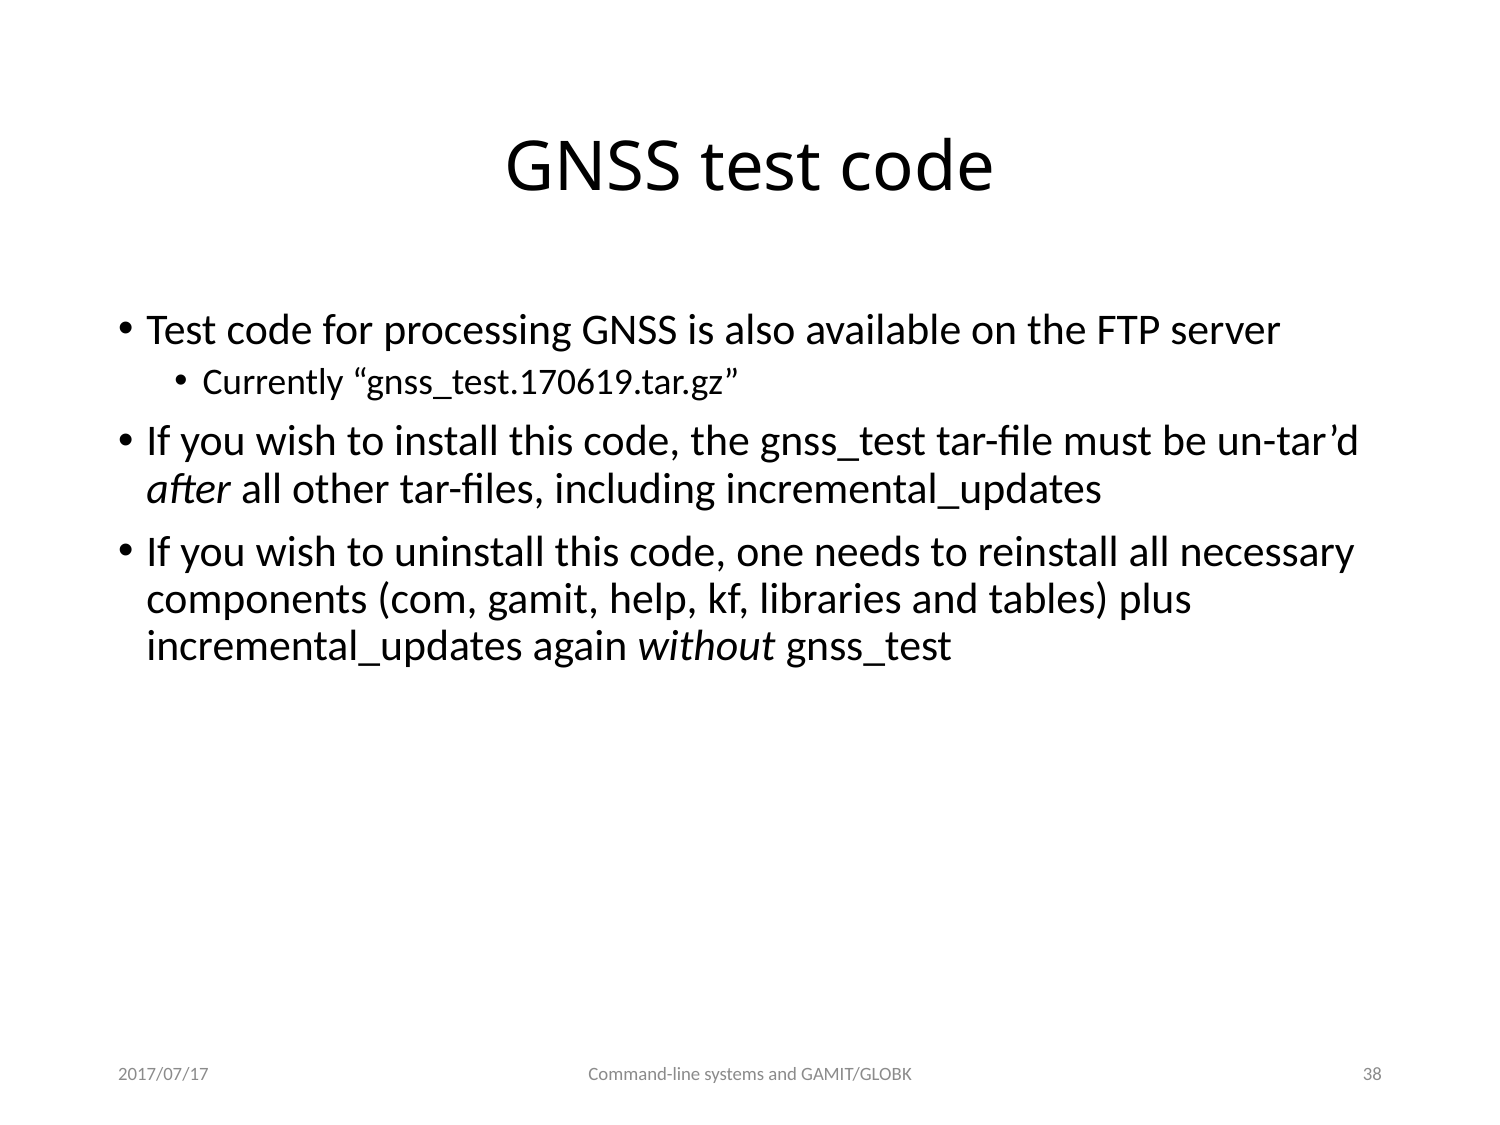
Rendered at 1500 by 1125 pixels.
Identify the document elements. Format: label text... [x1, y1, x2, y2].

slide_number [103, 1042, 441, 1103]
slide_number 37 [1059, 1042, 1397, 1103]
footer Command-line systems and GAMIT/GLOBK [496, 1042, 1004, 1103]
list Test code for processing GNSS is also available on the FTP server Currently “gnss_test.170619.tar.gz” If you wish to install this code, the gnss_test tar-file must be un-tar’d after all other tar-files, including incremental_updates If you wish to uninstall this code, one needs to reinstall all necessary components (com, gamit, help, kf, libraries and tables) plus incremental_updates again without gnss_test [103, 299, 1397, 1014]
title GNSS test code [103, 59, 1397, 278]
